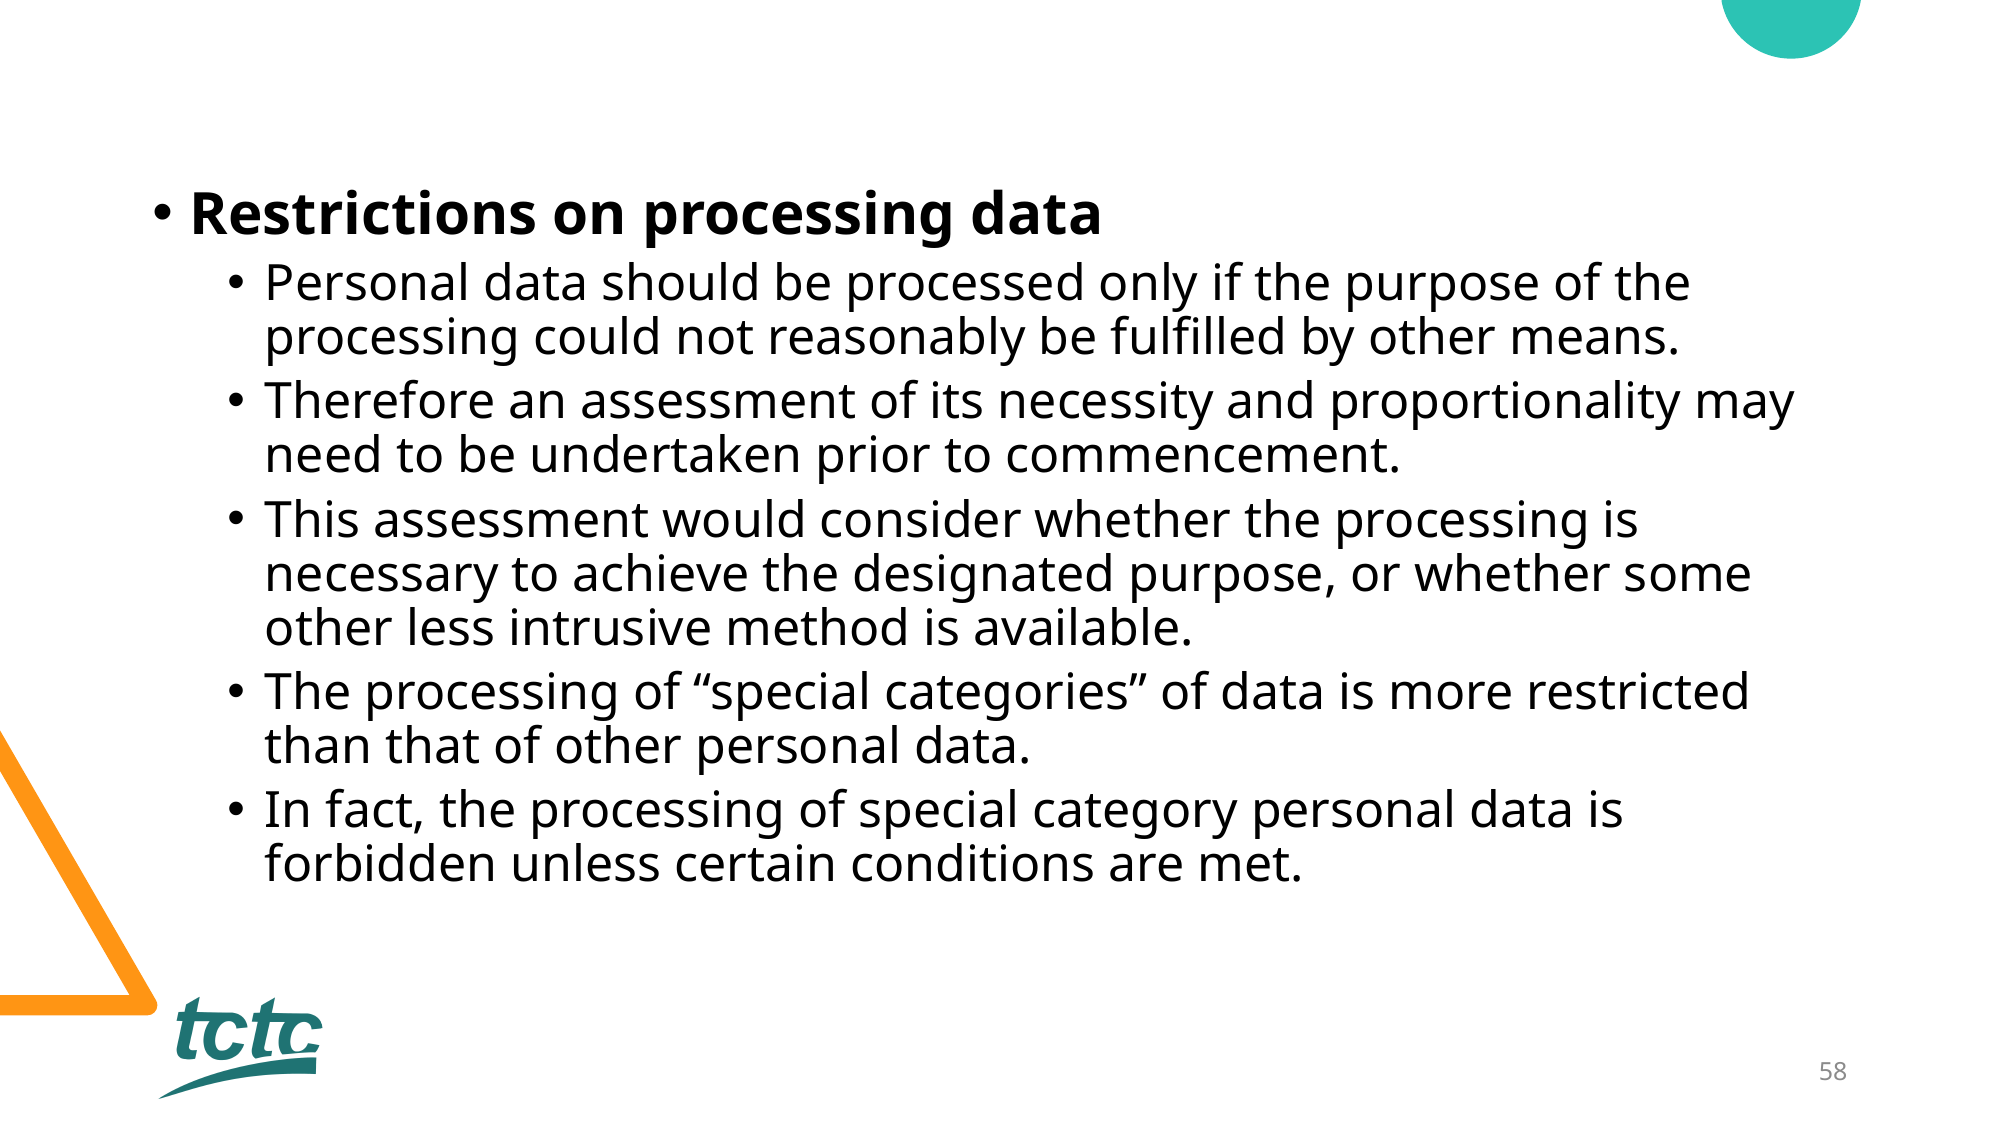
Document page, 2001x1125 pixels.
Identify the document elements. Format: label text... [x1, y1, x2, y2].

list Restrictions on processing data Personal data should be processed only if the purpose of the processing could not reasonably be fulfilled by other means. Therefore an assessment of its necessity and proportionality may need to be undertaken prior to commencement. This assessment would consider whether the processing is necessary to achieve the designated purpose, or whether some other less intrusive method is available. The processing of “special categories” of data is more restricted than that of other personal data. In fact, the processing of special category personal data is forbidden unless certain conditions are met. [137, 176, 1863, 947]
picture [157, 996, 323, 1102]
slide_number 58 [1412, 1042, 1863, 1103]
